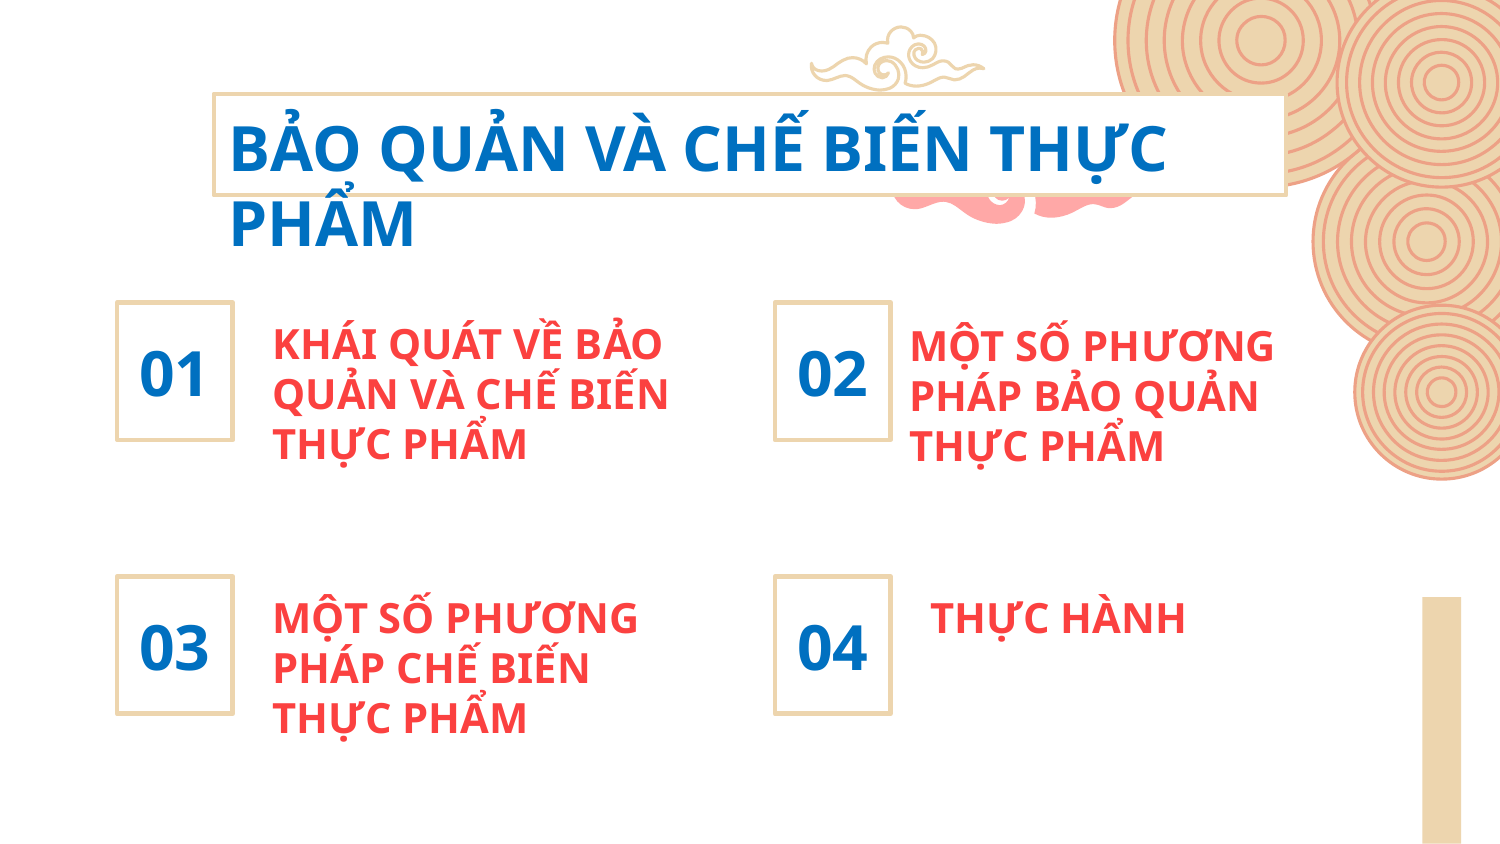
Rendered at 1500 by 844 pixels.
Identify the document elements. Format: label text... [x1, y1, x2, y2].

title KHÁI QUÁT VỀ BẢO QUẢN VÀ CHẾ BIẾN THỰC PHẨM [257, 302, 771, 532]
title 02 [773, 300, 893, 442]
title THỰC HÀNH [915, 576, 1287, 654]
title 01 [115, 300, 235, 442]
title MỘT SỐ PHƯƠNG PHÁP CHẾ BIẾN THỰC PHẨM [257, 576, 725, 745]
title 04 [773, 574, 893, 716]
title 03 [115, 574, 235, 716]
title BẢO QUẢN VÀ CHẾ BIẾN THỰC PHẨM [212, 92, 1288, 197]
title MỘT SỐ PHƯƠNG PHÁP BẢO QUẢN THỰC PHẨM [894, 304, 1379, 382]
